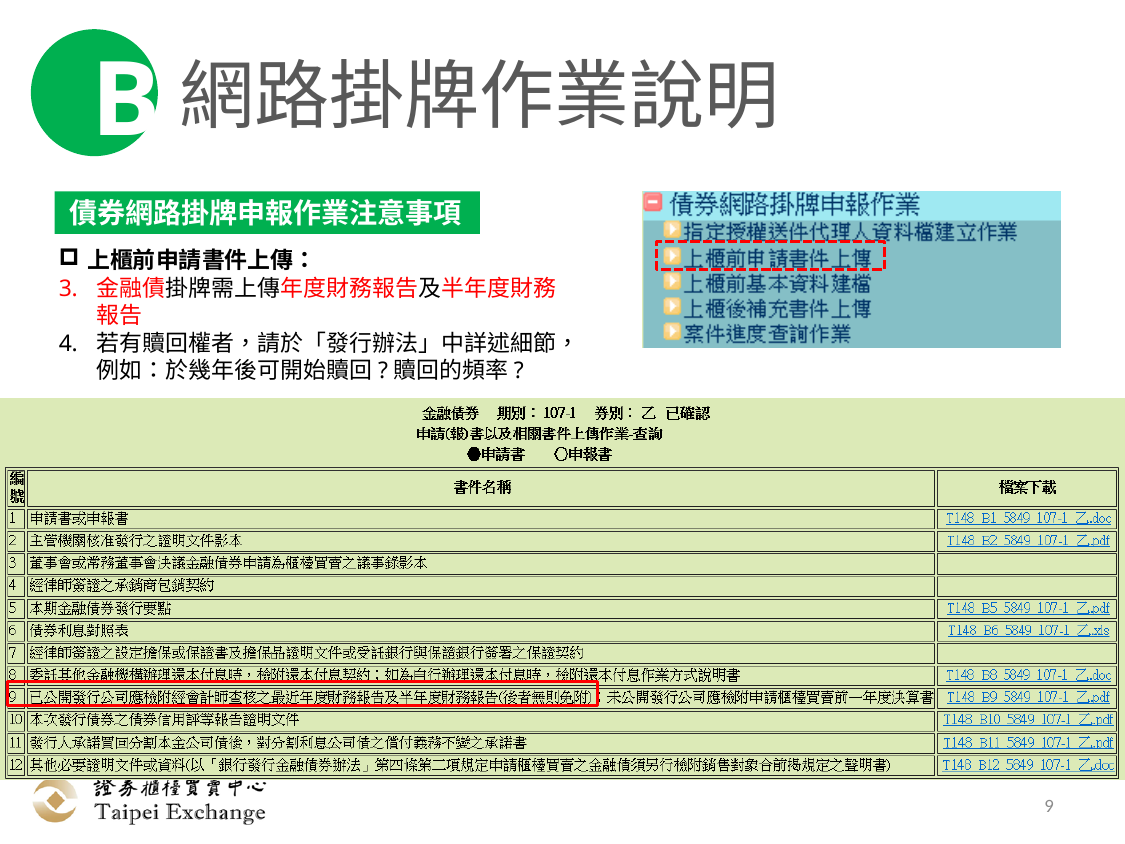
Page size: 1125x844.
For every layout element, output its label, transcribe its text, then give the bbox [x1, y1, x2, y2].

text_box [30, 24, 177, 165]
picture [642, 191, 1061, 348]
picture [0, 398, 1125, 827]
slide_number 9 [806, 788, 1069, 827]
text_box 上櫃前申請書件上傳： 金融債掛牌需上傳年度財務報告及半年度財務報告 若有贖回權者，請於「發行辦法」中詳述細節，例如：於幾年後可開始贖回?贖回的頻率? [44, 238, 576, 391]
text_box 債券網路掛牌申報作業注意事項 [52, 189, 482, 236]
text_box 網路掛牌作業說明 [182, 40, 795, 146]
